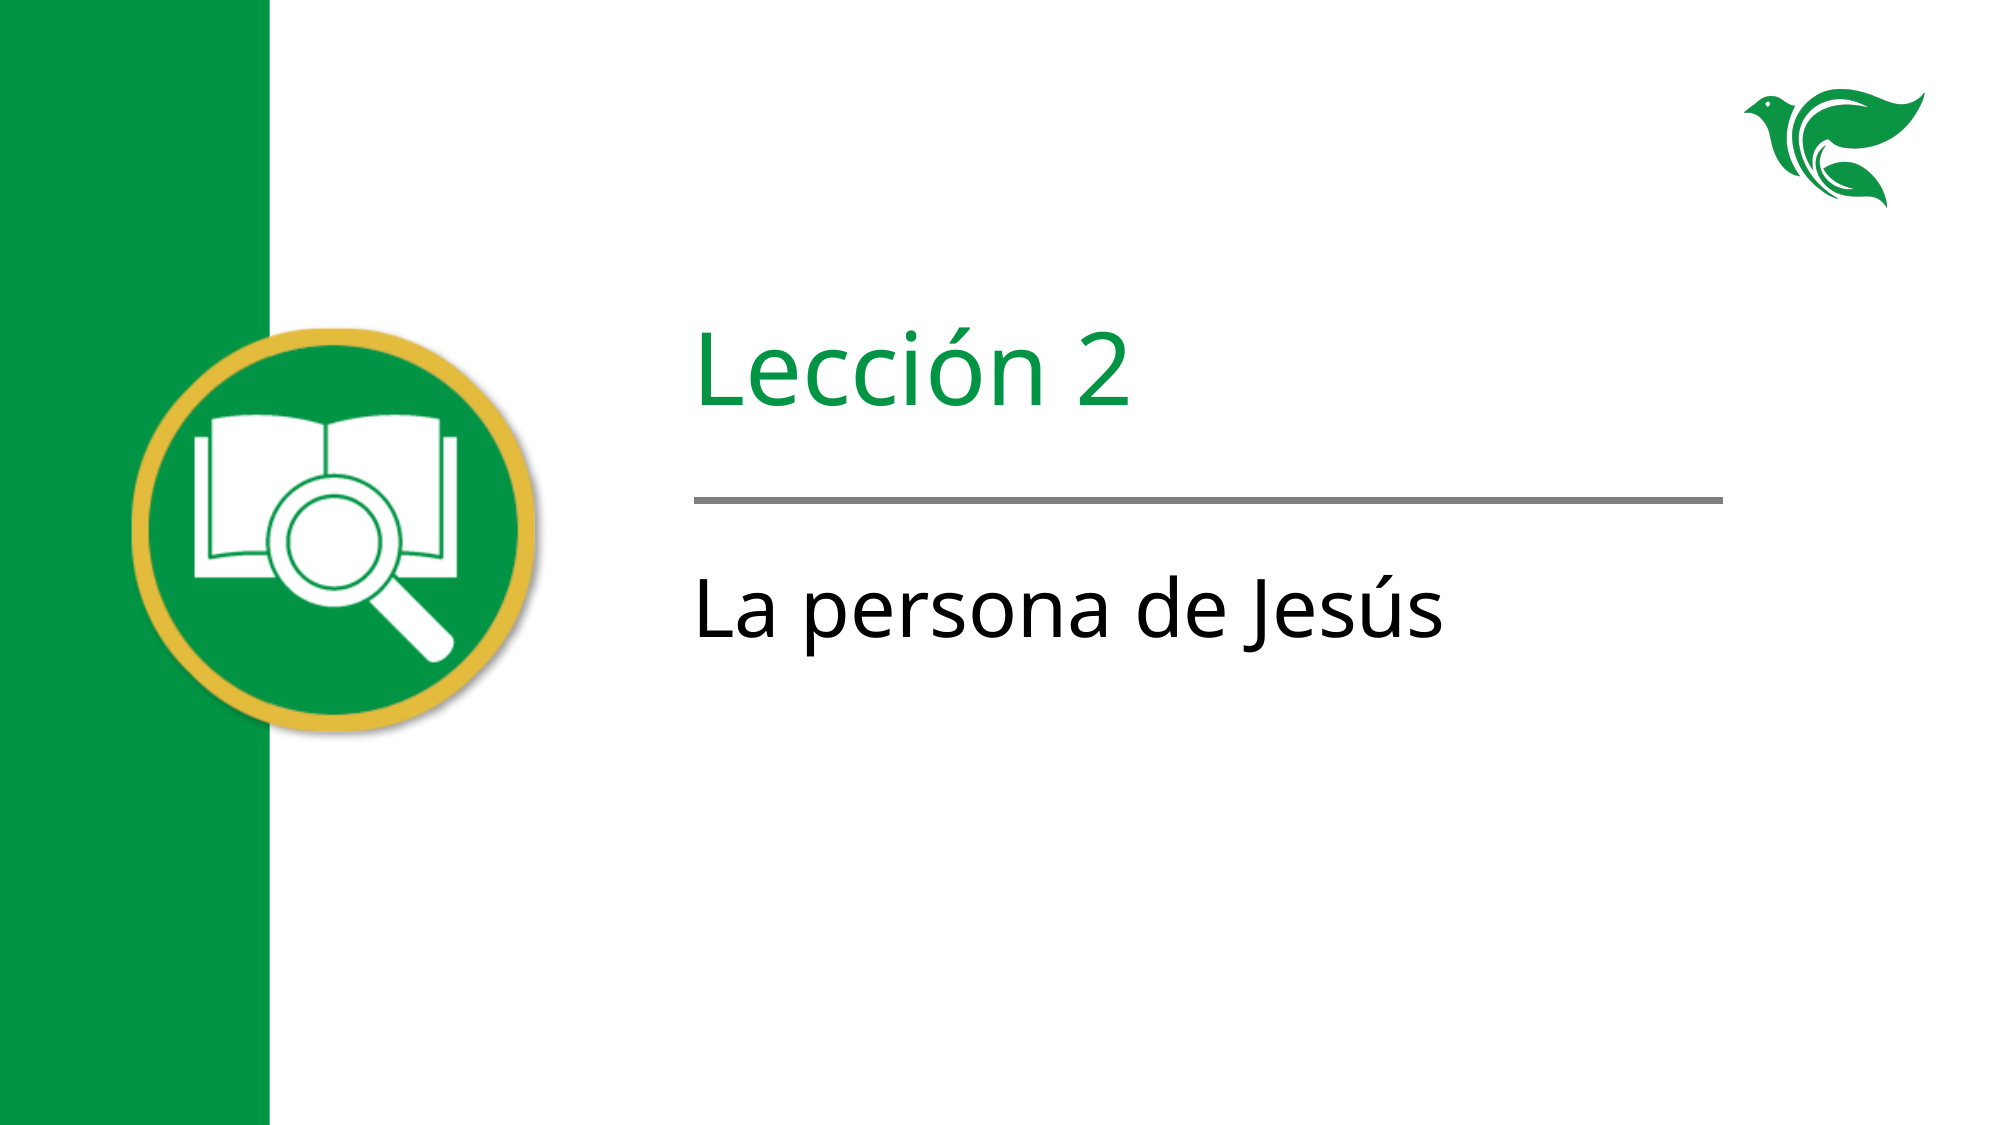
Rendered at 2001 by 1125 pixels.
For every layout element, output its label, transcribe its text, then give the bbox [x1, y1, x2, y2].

picture [77, 254, 592, 783]
picture [1722, 47, 1953, 240]
text_box Lección 2 [677, 296, 1501, 433]
text_box La persona de Jesús [677, 549, 1897, 662]
text_box [0, 0, 270, 1125]
